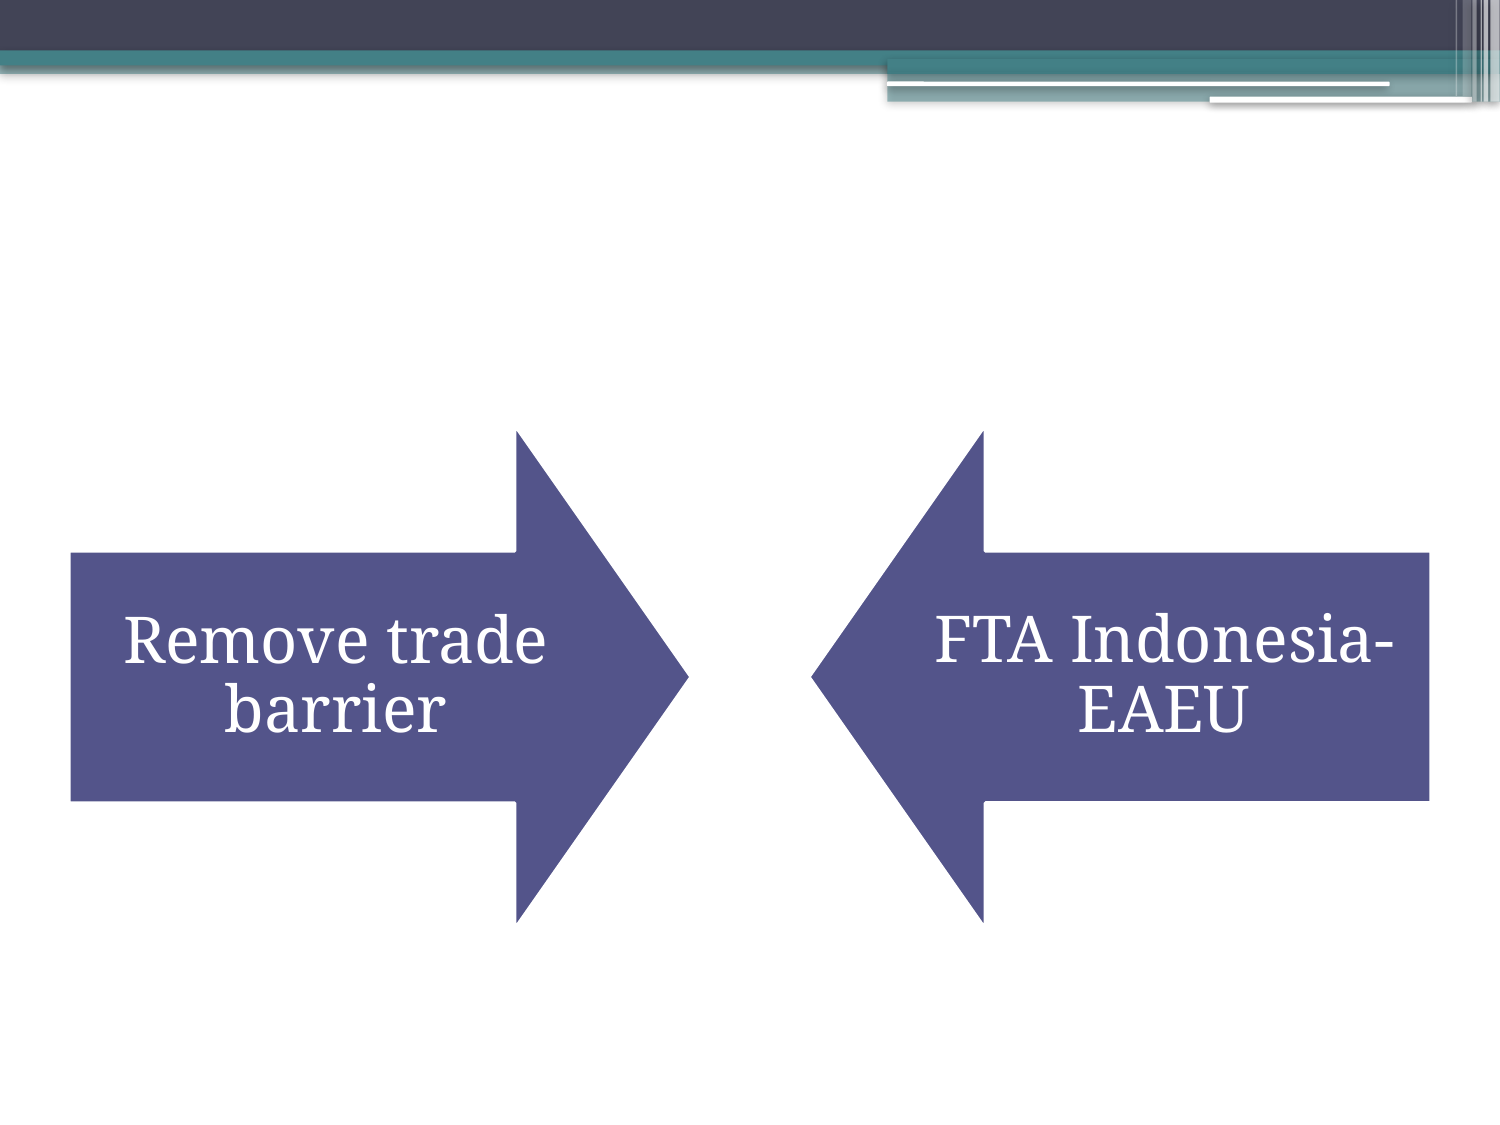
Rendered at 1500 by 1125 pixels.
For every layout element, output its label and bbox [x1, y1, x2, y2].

list [29, 326, 1471, 1028]
